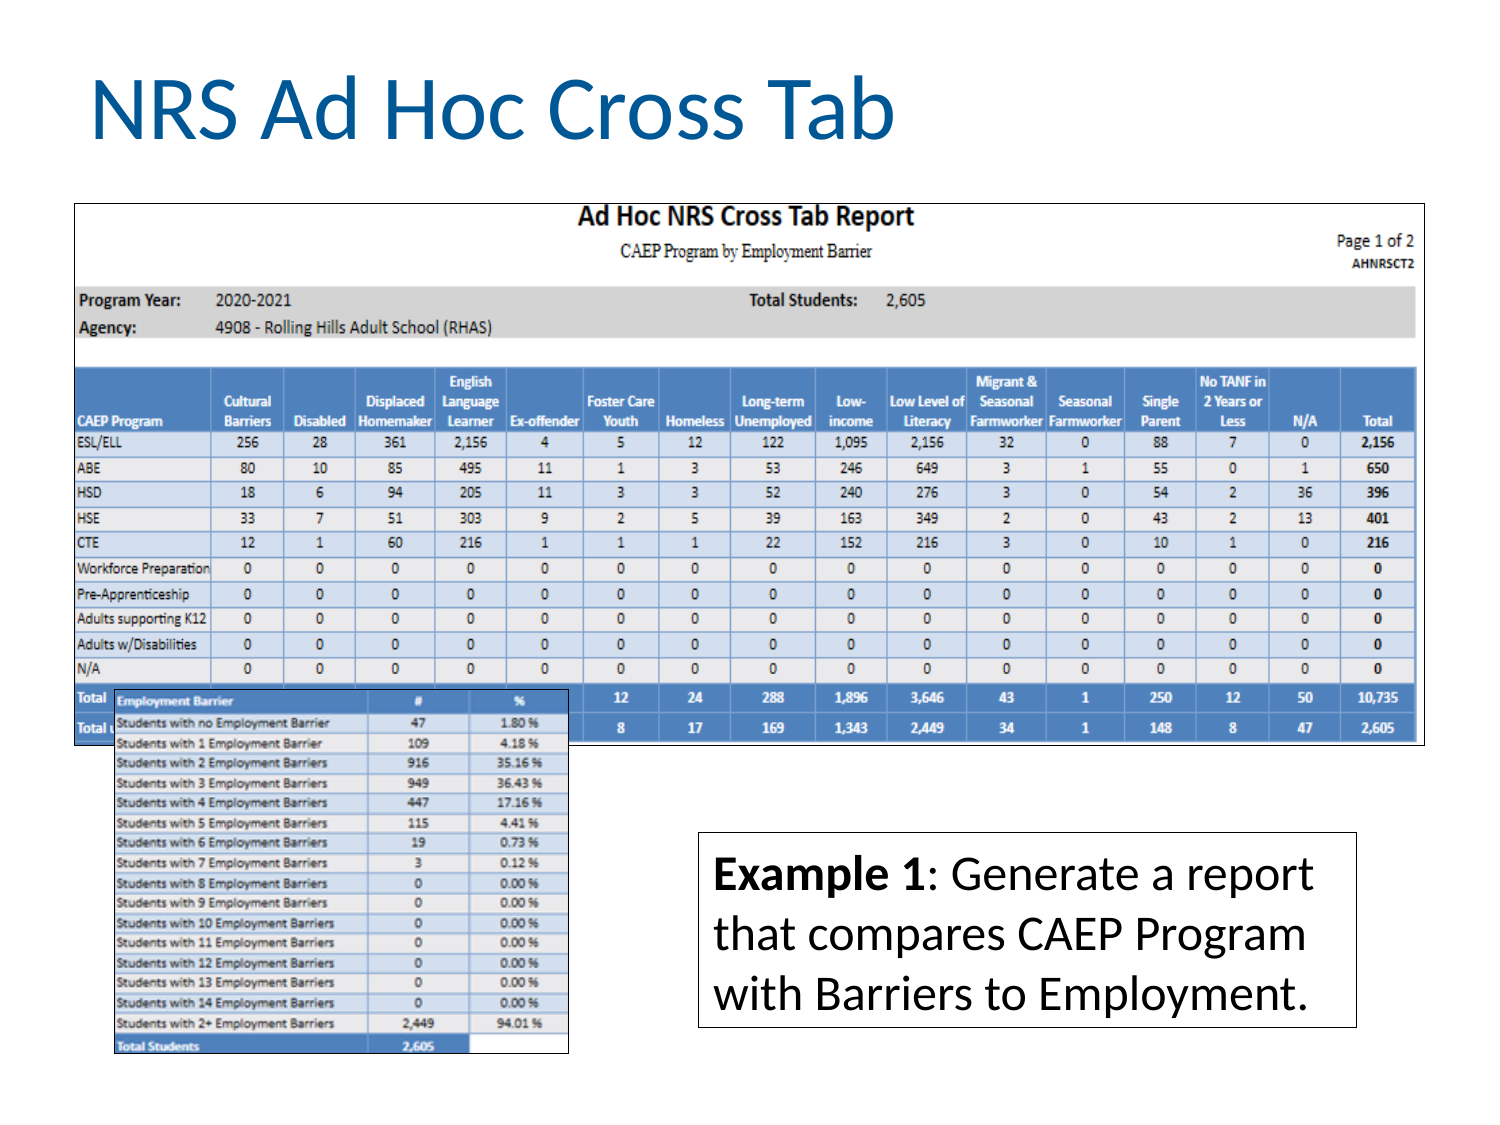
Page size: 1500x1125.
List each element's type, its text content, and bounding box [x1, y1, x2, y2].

picture [74, 203, 1425, 1054]
text_box Example 1: Generate a report that compares CAEP Program with Barriers to Employment. [698, 832, 1357, 1028]
title NRS Ad Hoc Cross Tab [74, 15, 1425, 191]
